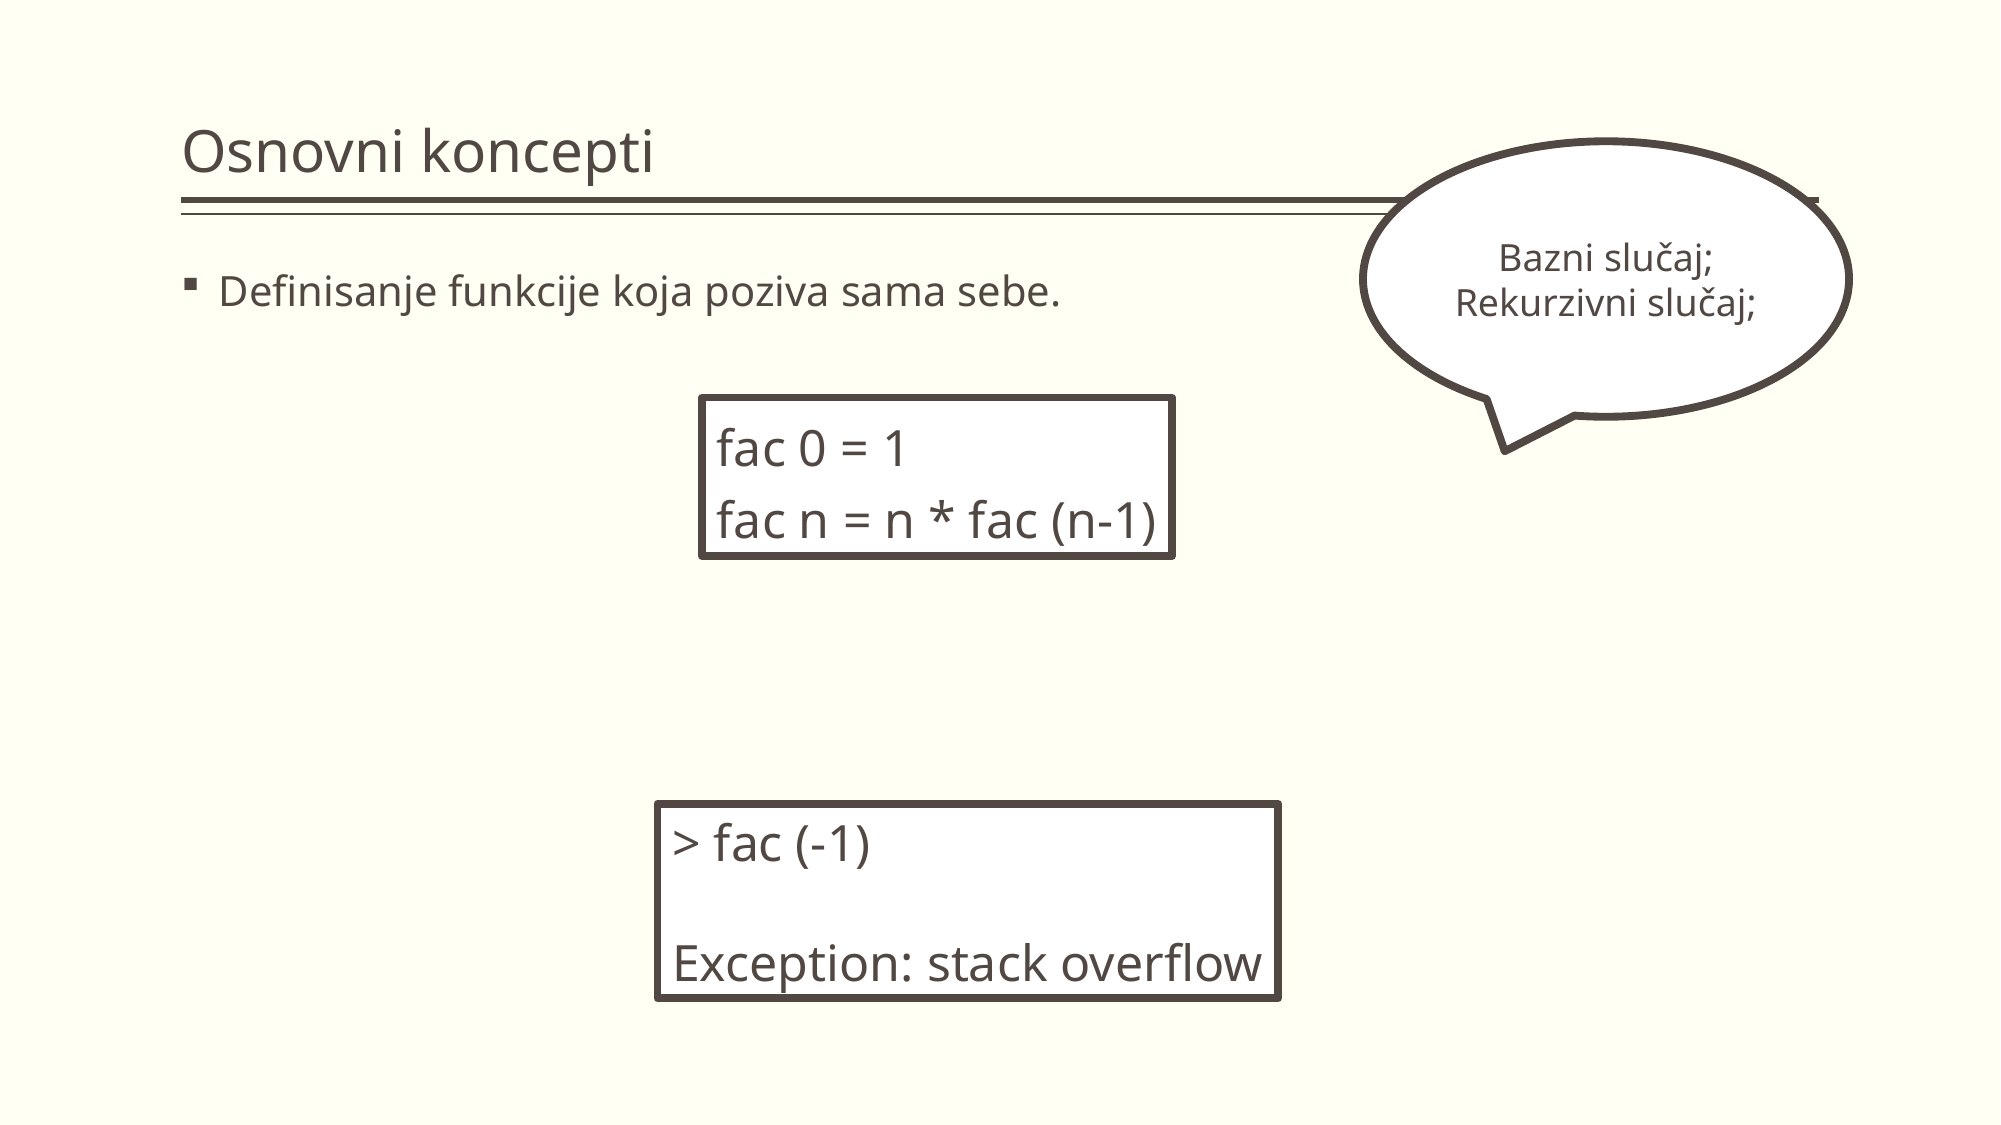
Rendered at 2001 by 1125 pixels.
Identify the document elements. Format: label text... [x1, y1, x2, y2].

title Osnovni koncepti [181, 12, 1819, 193]
text_box Bazni slučaj; Rekurzivni slučaj; [1359, 137, 1854, 455]
text_box > fac (-1) Exception: stack overflow [654, 800, 1282, 1002]
list Definisanje funkcije koja poziva sama sebe. [181, 262, 1819, 1013]
text_box fac 0 = 1 fac n = n * fac (n-1) [698, 394, 1176, 560]
